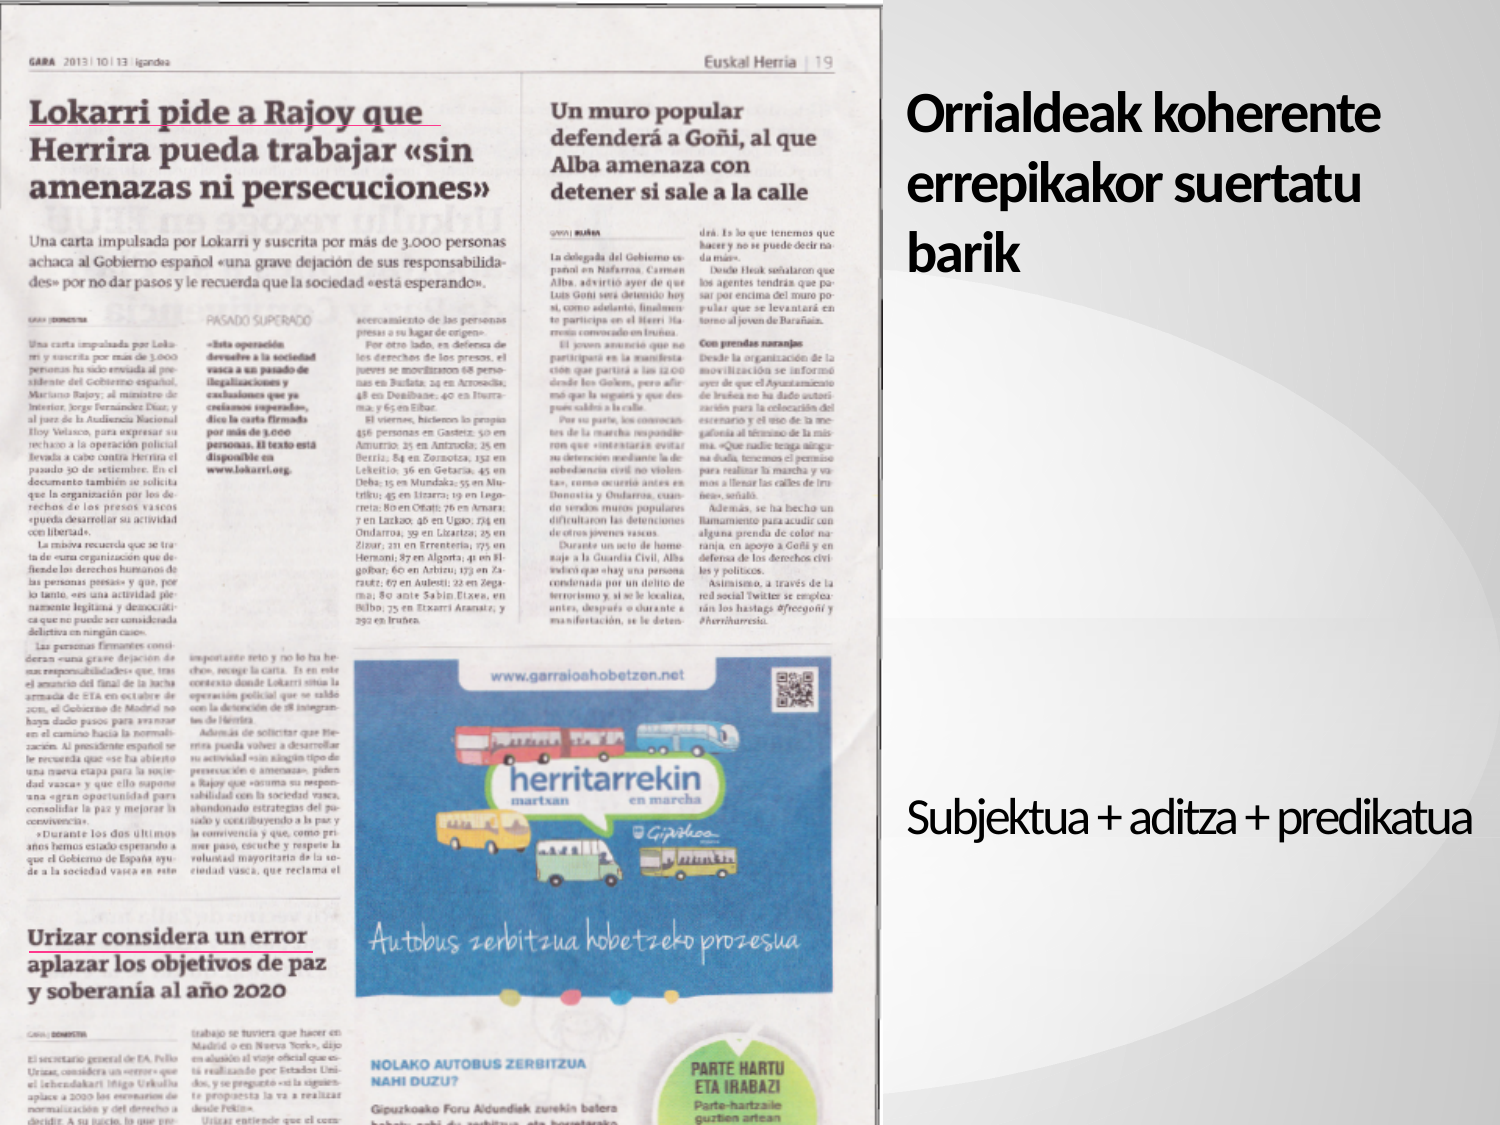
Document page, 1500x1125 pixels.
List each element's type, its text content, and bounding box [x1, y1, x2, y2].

picture [0, 0, 884, 1125]
text_box Orrialdeak koherente errepikakor suertatu barik [891, 66, 1500, 292]
text_box Subjektua + aditza + predikatua [891, 775, 1500, 853]
